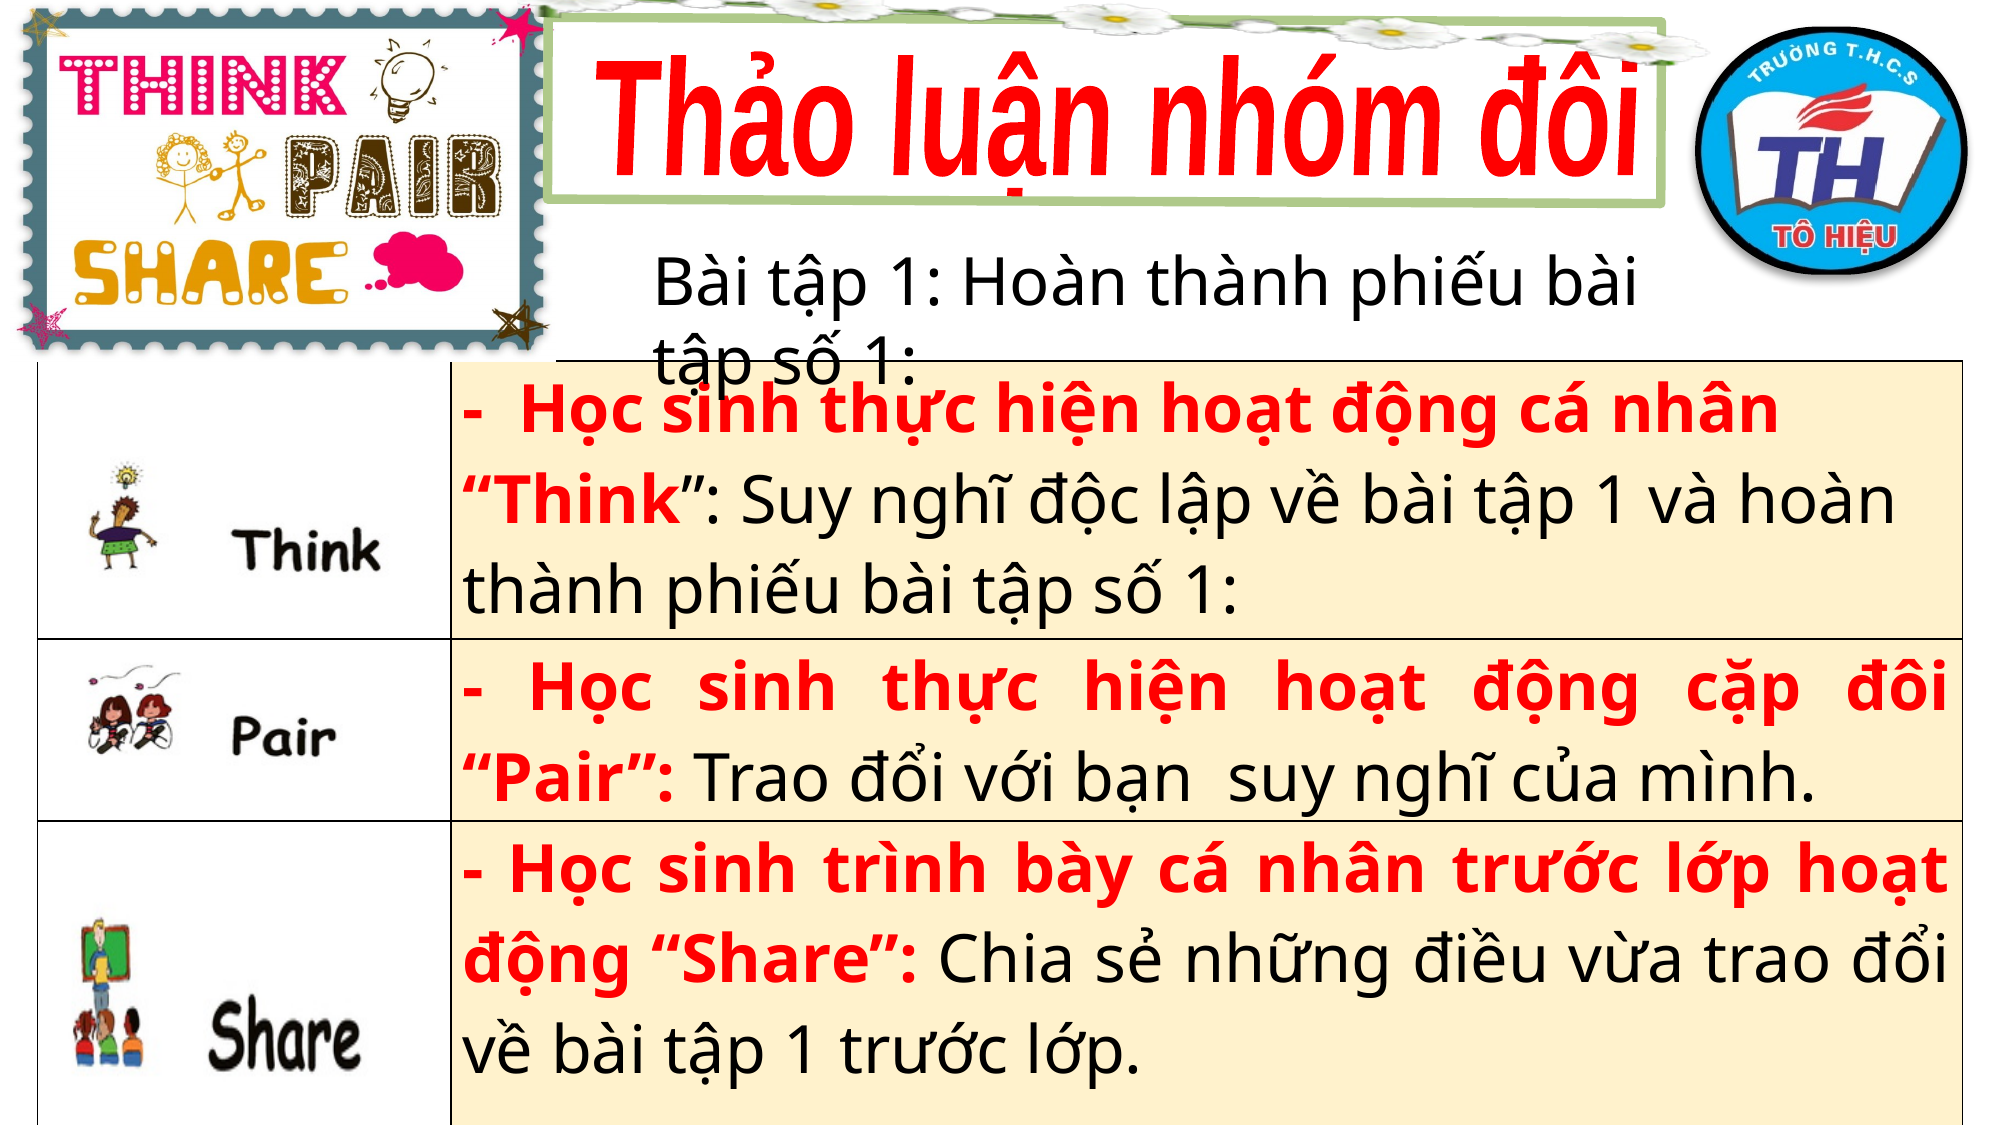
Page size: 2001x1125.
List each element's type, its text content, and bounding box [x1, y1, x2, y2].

table_cell [38, 822, 450, 1125]
picture [64, 649, 427, 791]
table_cell - Học sinh trình bày cá nhân trước lớp hoạt động “Share”: Chia sẻ những điều vừa trao đổi về bài tập 1 trước lớp. [452, 822, 1962, 1125]
picture [1695, 26, 1968, 275]
table_cell - Học sinh thực hiện hoạt động cặp đôi “Pair”: Trao đổi với bạn suy nghĩ của mình. [452, 640, 1962, 820]
table_header - Học sinh thực hiện hoạt động cá nhân “Think”: Suy nghĩ độc lập về bài tập 1 và hoàn thành phiếu bài tập số 1: [452, 362, 1962, 638]
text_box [513, 0, 1826, 206]
picture [64, 456, 427, 594]
table_cell [38, 640, 450, 820]
picture [50, 881, 393, 1108]
picture [10, 0, 556, 362]
text_box Bài tập 1: Hoàn thành phiếu bài tập số 1: [637, 231, 1752, 406]
table_header [38, 362, 450, 638]
